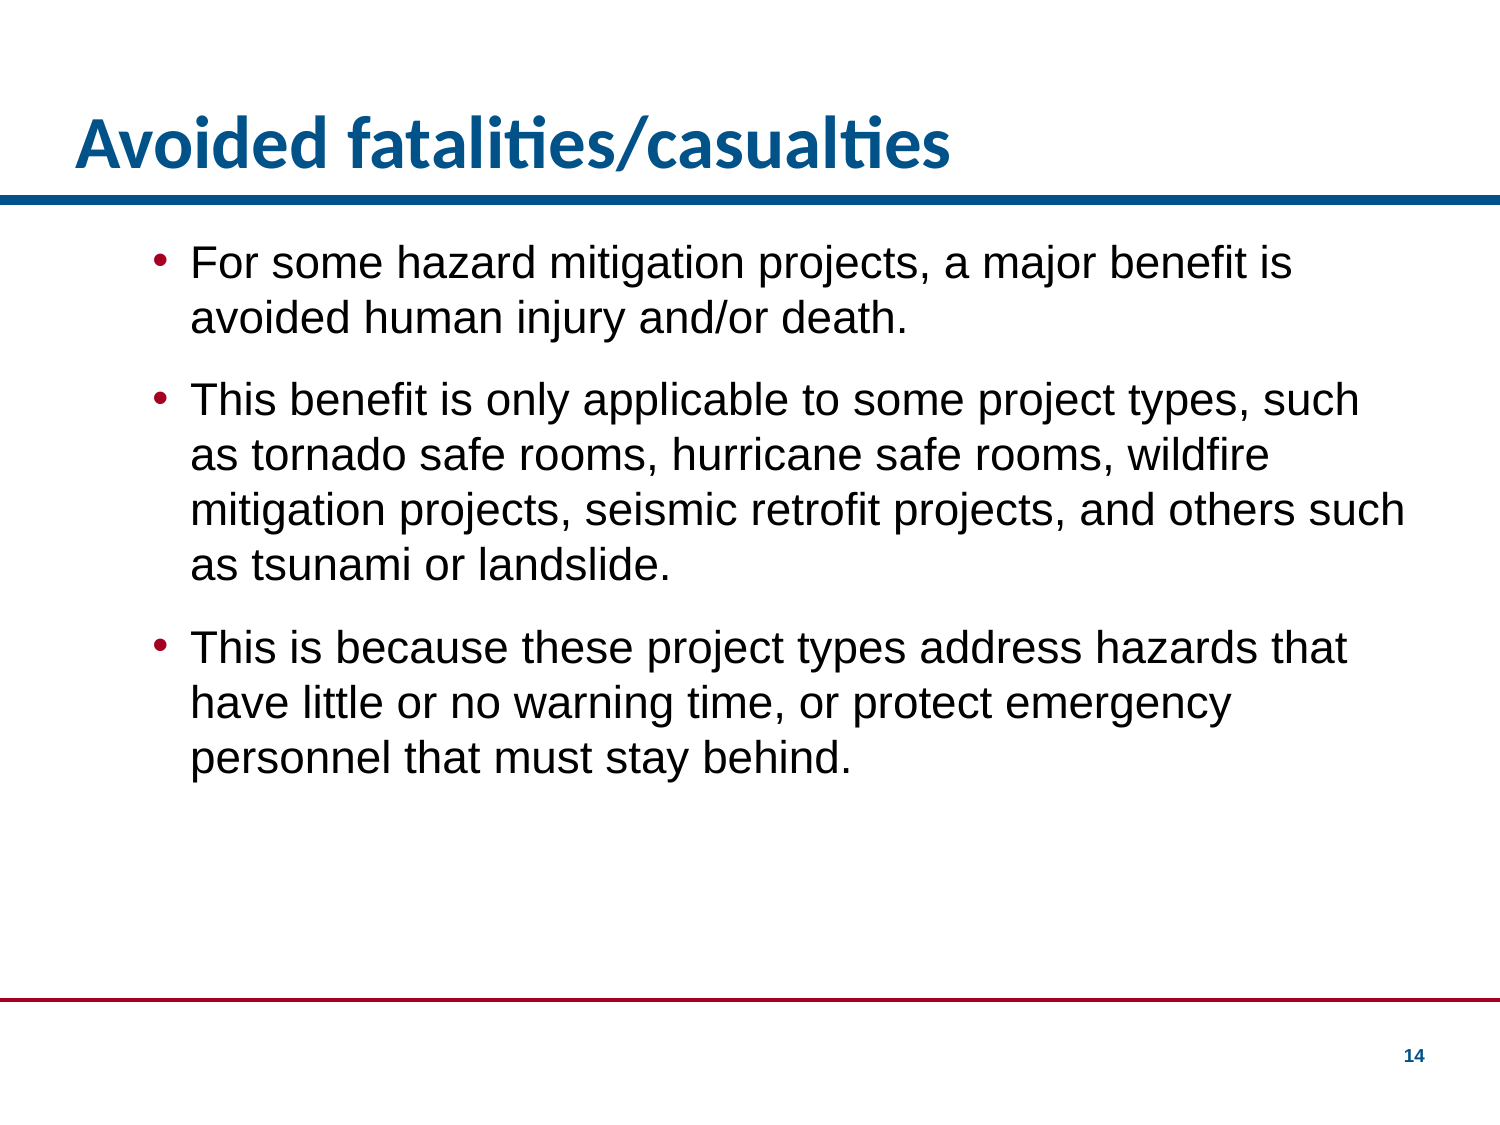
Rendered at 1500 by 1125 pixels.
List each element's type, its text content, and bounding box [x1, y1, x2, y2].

list For some hazard mitigation projects, a major benefit is avoided human injury and/or death. This benefit is only applicable to some project types, such as tornado safe rooms, hurricane safe rooms, wildfire mitigation projects, seismic retrofit projects, and others such as tsunami or landslide. This is because these project types address hazards that have little or no warning time, or protect emergency personnel that must stay behind. [137, 224, 1425, 938]
slide_number 14 [1374, 1035, 1425, 1074]
title Avoided fatalities/casualties [75, 0, 1425, 192]
